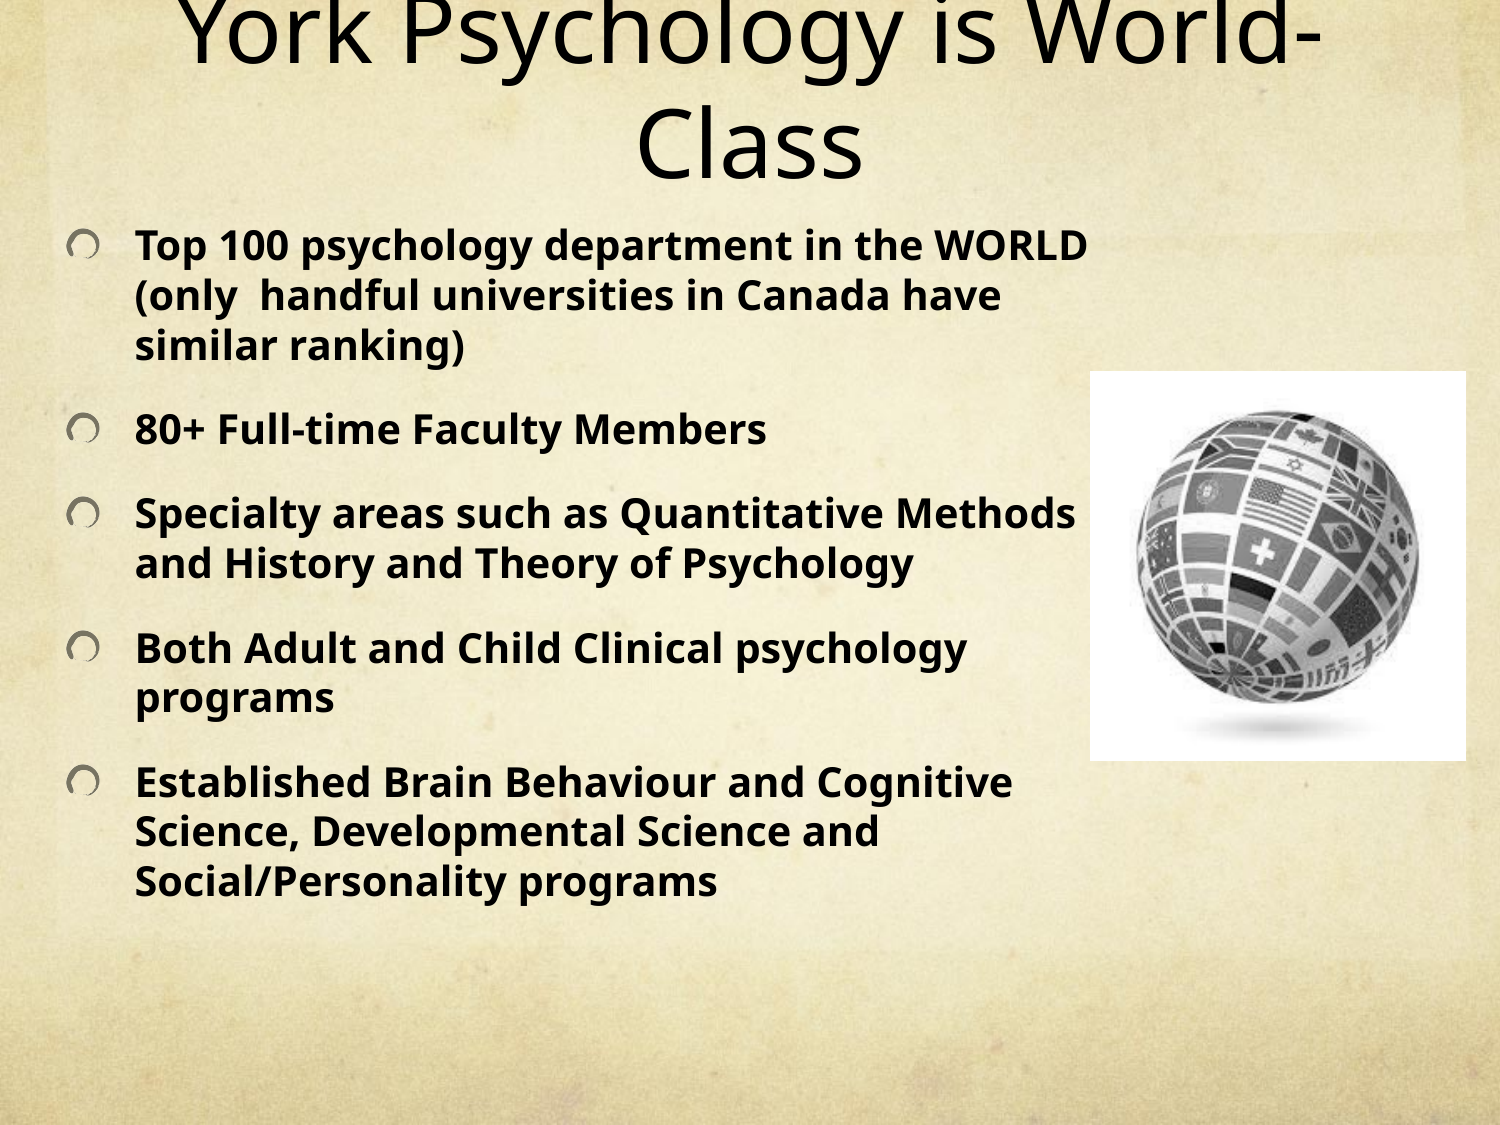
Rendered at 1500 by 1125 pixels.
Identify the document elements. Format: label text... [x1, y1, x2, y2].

list Top 100 psychology department in the WORLD (only handful universities in Canada have similar ranking) 80+ Full-time Faculty Members Specialty areas such as Quantitative Methods and History and Theory of Psychology Both Adult and Child Clinical psychology programs Established Brain Behaviour and Cognitive Science, Developmental Science and Social/Personality programs [51, 211, 1112, 961]
picture [0, 0, 1500, 1125]
title York Psychology is World-Class [150, 11, 1350, 154]
